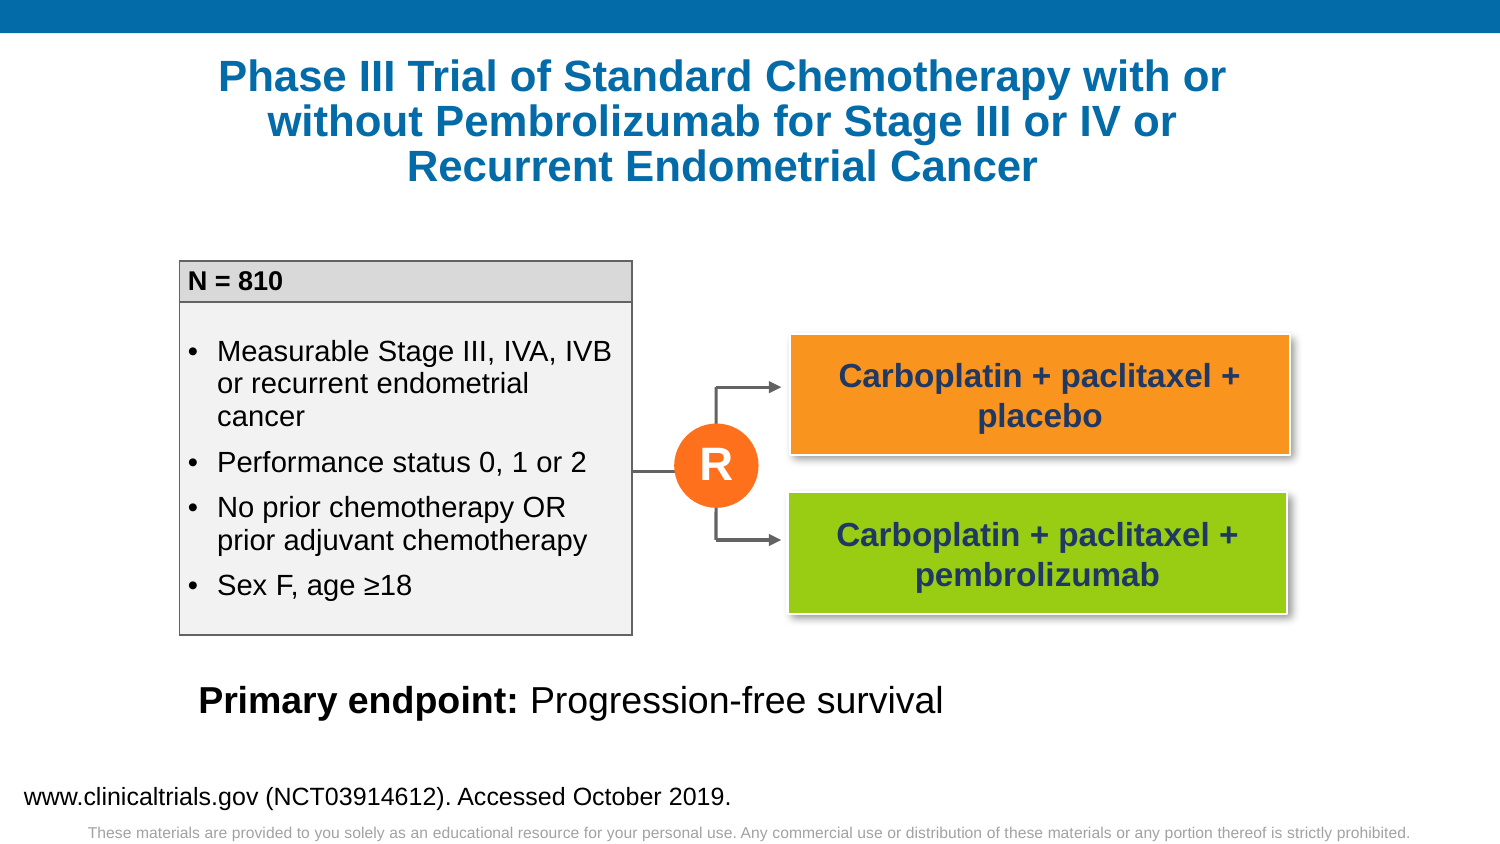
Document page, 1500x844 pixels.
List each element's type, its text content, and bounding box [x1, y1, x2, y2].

text_box Carboplatin + paclitaxel + placebo [789, 334, 1290, 455]
text_box Carboplatin + paclitaxel + pembrolizumab [787, 492, 1288, 615]
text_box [674, 423, 759, 508]
text_box www.clinicaltrials.gov (NCT03914612). Accessed October 2019. [9, 773, 749, 818]
title Phase III Trial of Standard Chemotherapy with or without Pembrolizumab for Stage III or IV or Recurrent Endometrial Cancer [152, 41, 1294, 205]
table_header N = 810 [180, 262, 631, 301]
text_box Primary endpoint: Progression-free survival [183, 668, 959, 729]
table_cell Measurable Stage III, IVA, IVB or recurrent endometrial cancer Performance status 0, 1 or 2 No prior chemotherapy OR prior adjuvant chemotherapy Sex F, age ≥18 [180, 303, 631, 634]
